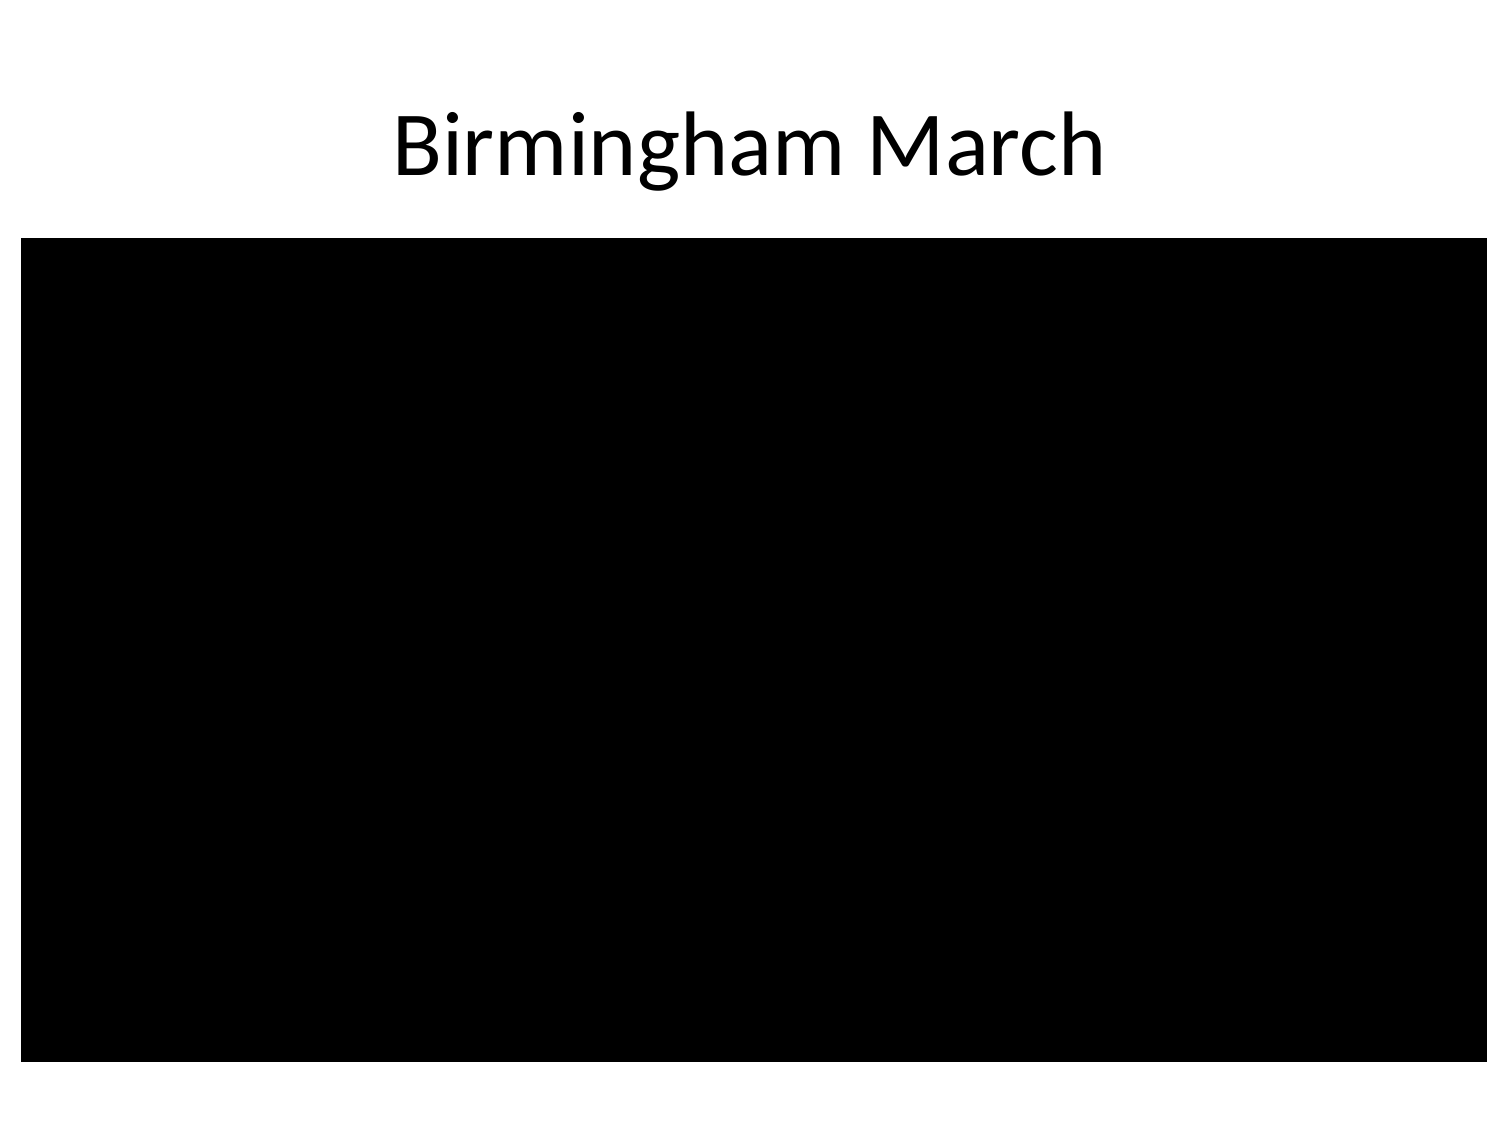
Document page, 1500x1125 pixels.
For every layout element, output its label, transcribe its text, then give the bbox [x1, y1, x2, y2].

title Birmingham March [75, 45, 1425, 233]
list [20, 237, 1488, 1063]
